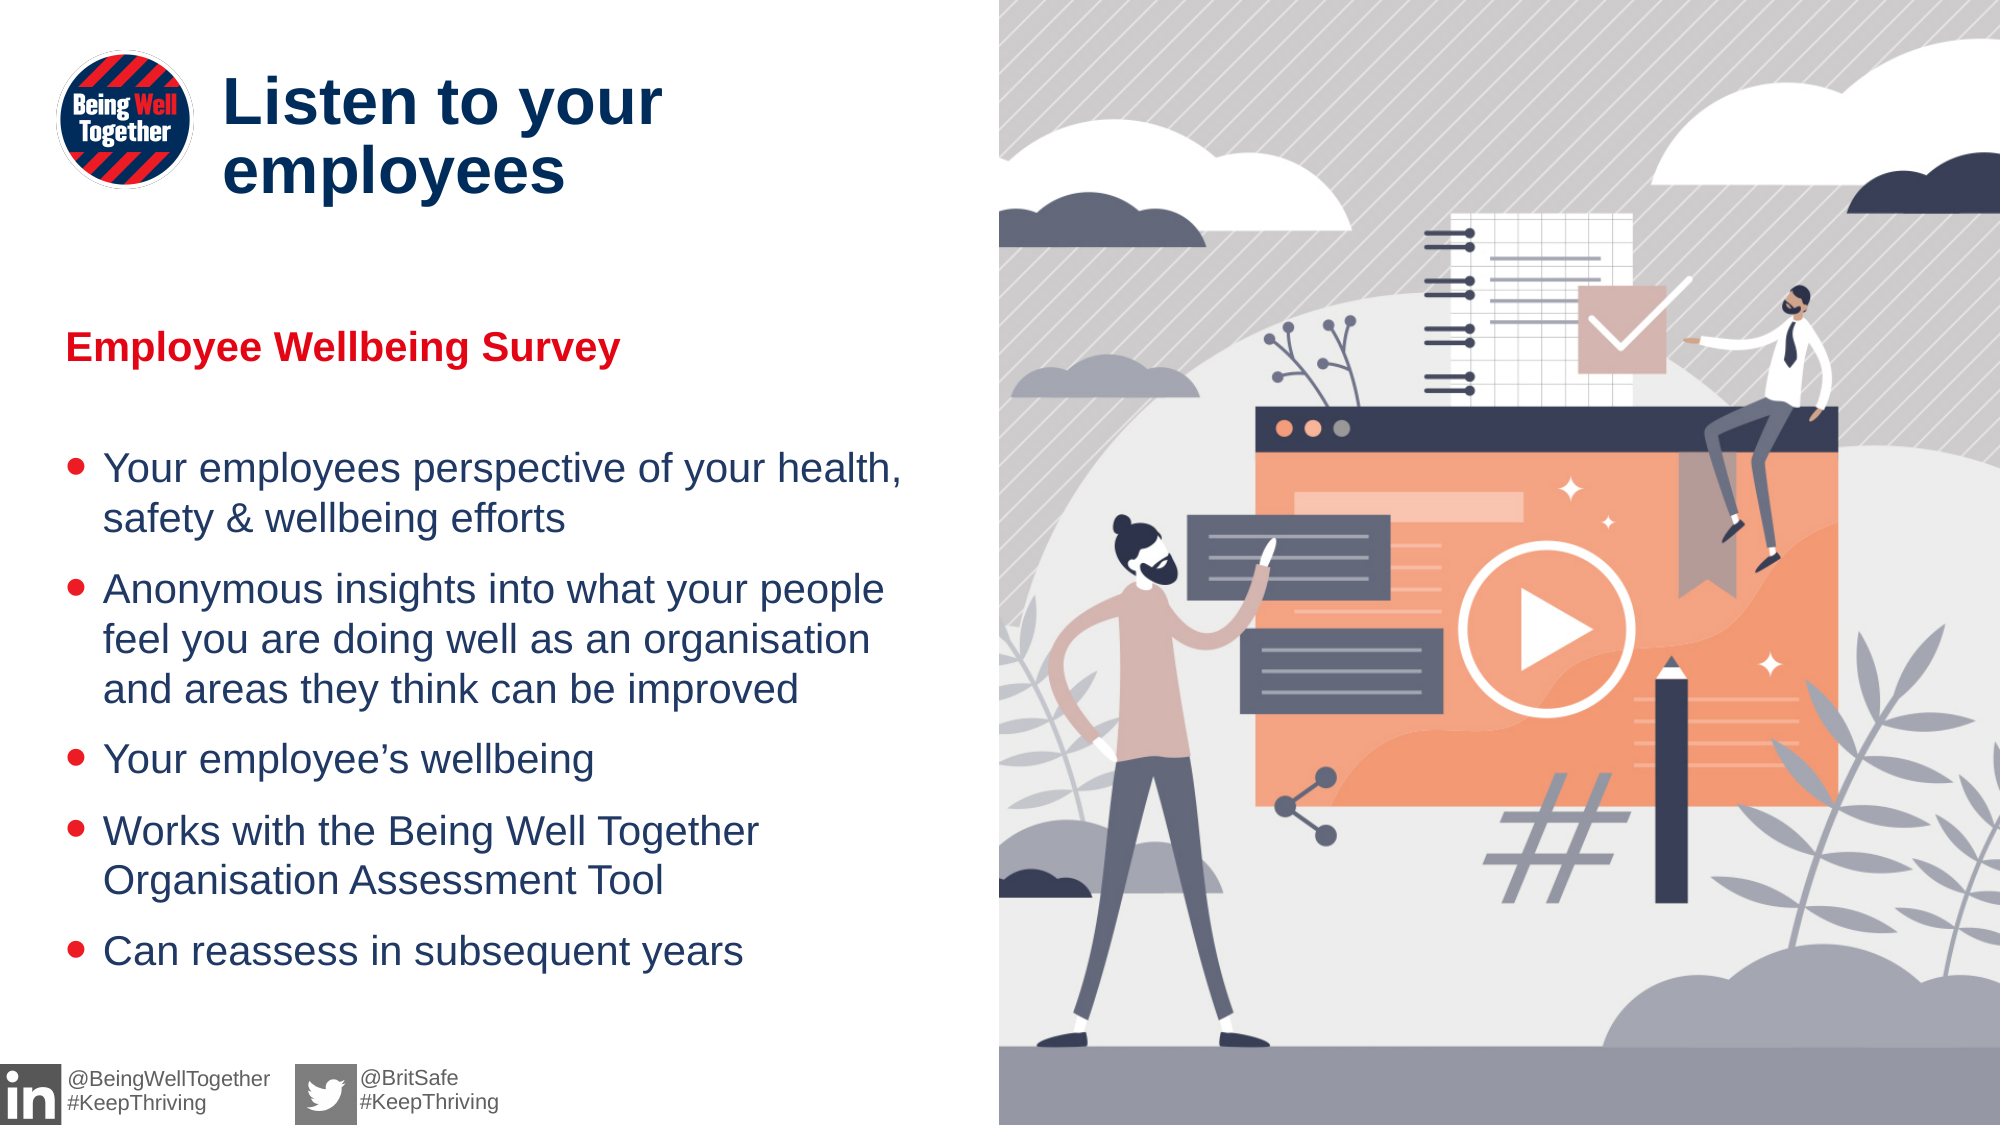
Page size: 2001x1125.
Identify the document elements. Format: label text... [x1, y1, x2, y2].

picture [56, 50, 194, 189]
text_box Employee Wellbeing Survey Your employees perspective of your health, safety & wellbeing efforts Anonymous insights into what your people feel you are doing well as an organisation and areas they think can be improved Your employee’s wellbeing Works with the Being Well Together Organisation Assessment Tool Can reassess in subsequent years [65, 319, 953, 904]
picture [999, 0, 2000, 1125]
text_box Listen to your employees [222, 67, 980, 207]
